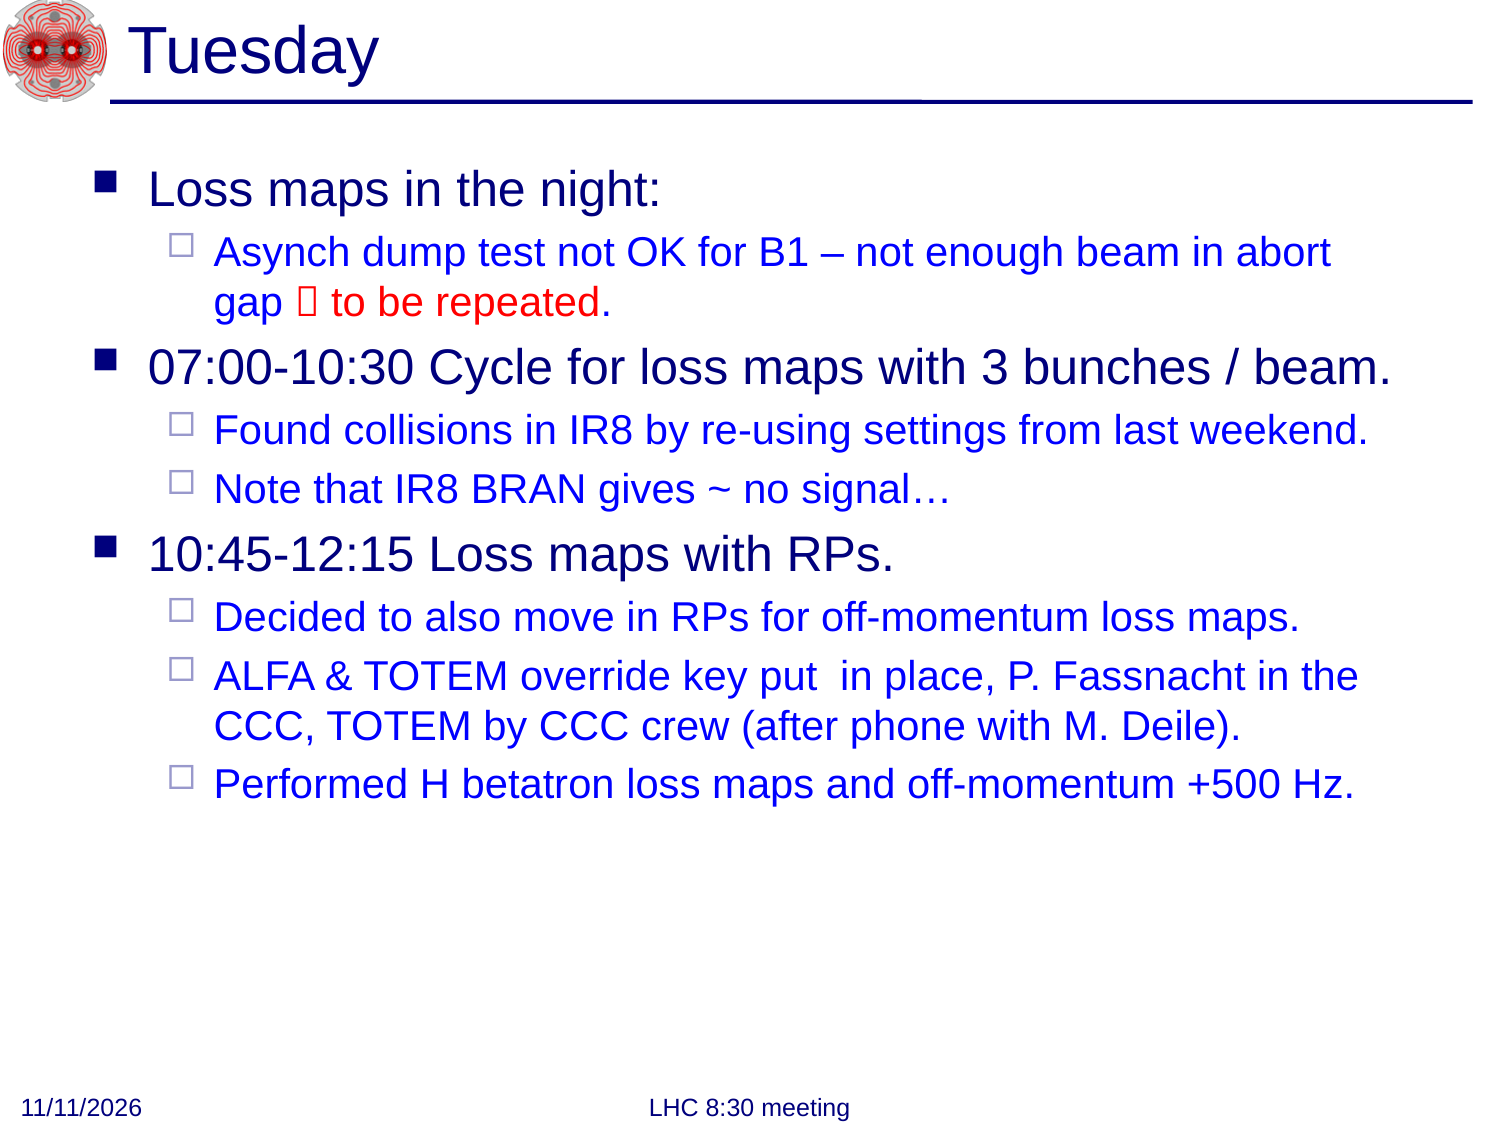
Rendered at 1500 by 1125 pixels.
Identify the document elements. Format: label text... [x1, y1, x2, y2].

list Loss maps in the night: Asynch dump test not OK for B1 – not enough beam in abort gap  to be repeated. 07:00-10:30 Cycle for loss maps with 3 bunches / beam. Found collisions in IR8 by re-using settings from last weekend. Note that IR8 BRAN gives ~ no signal… 10:45-12:15 Loss maps with RPs. Decided to also move in RPs for off-momentum loss maps. ALFA & TOTEM override key put in place, P. Fassnacht in the CCC, TOTEM by CCC crew (after phone with M. Deile). Performed H betatron loss maps and off-momentum +500 Hz. [76, 148, 1427, 929]
title Tuesday [111, 3, 1463, 91]
picture [0, 0, 108, 103]
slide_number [5, 1085, 356, 1125]
footer LHC 8:30 meeting [512, 1087, 988, 1125]
